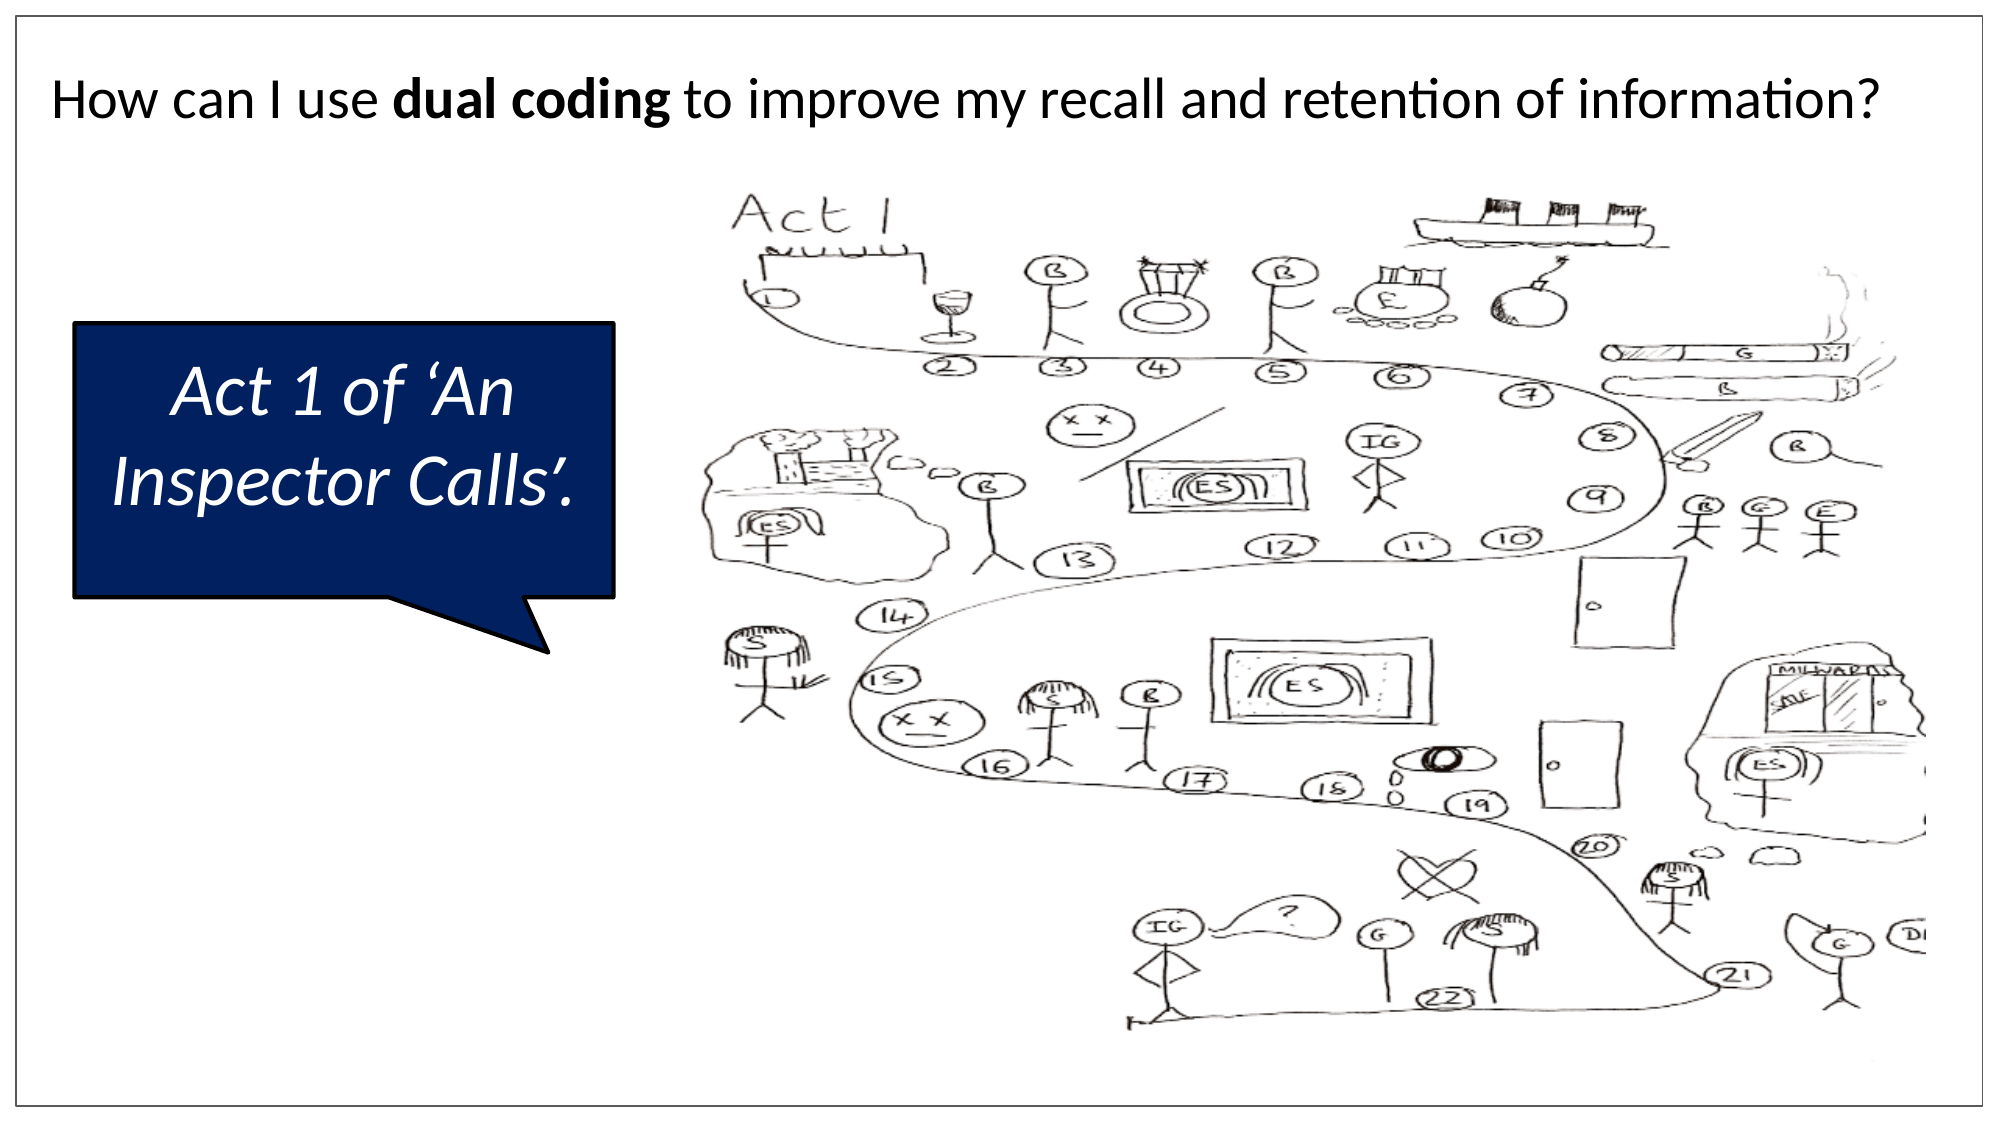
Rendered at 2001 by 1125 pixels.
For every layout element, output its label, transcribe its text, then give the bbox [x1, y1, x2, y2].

picture [696, 181, 1926, 1062]
text_box Act 1 of ‘An Inspector Calls’. [72, 321, 616, 655]
title How can I use dual coding to improve my recall and retention of information? [36, 45, 1914, 147]
